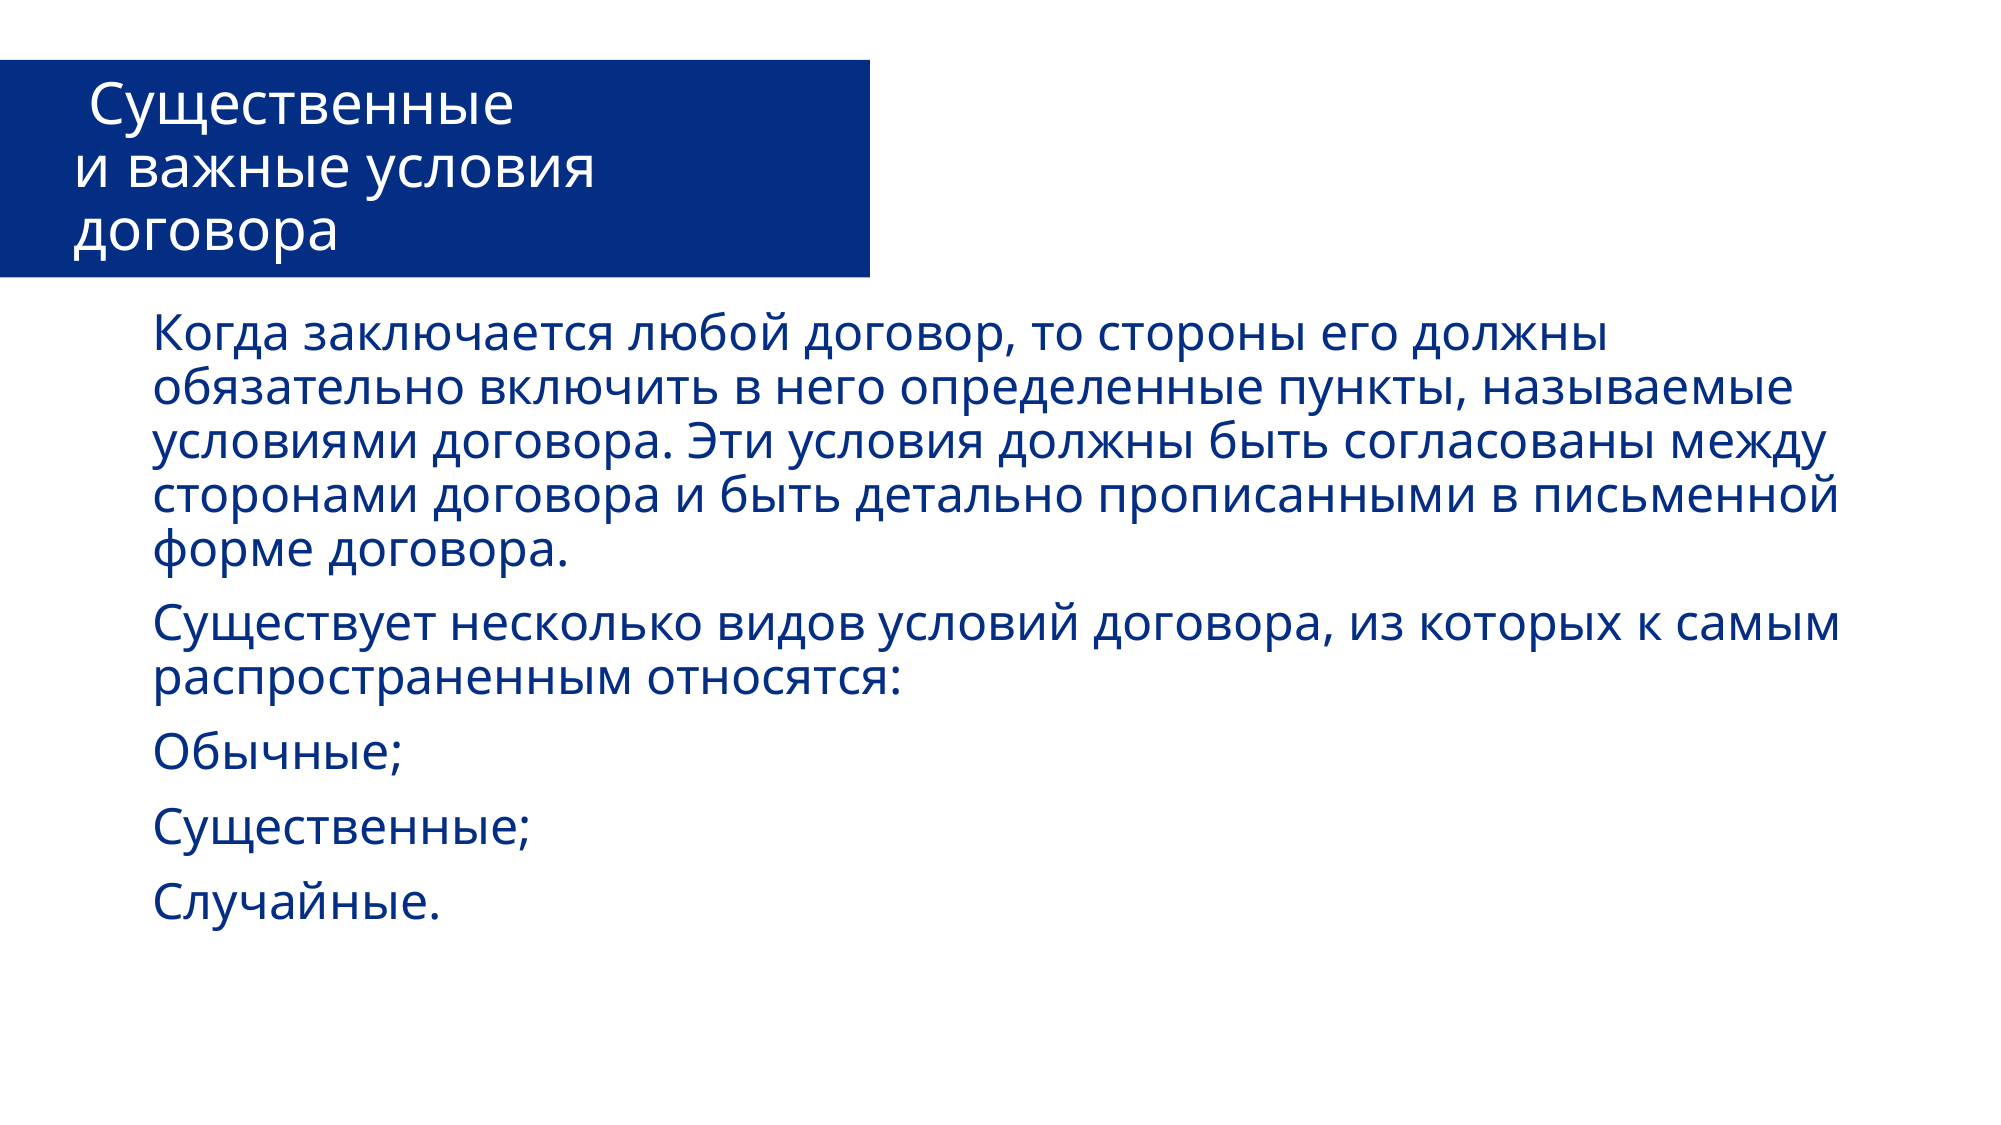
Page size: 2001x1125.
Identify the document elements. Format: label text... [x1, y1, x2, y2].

list Когда заключается любой договор, то стороны его должны обязательно включить в него определенные пункты, называемые условиями договора. Эти условия должны быть согласованы между сторонами договора и быть детально прописанными в письменной форме договора. Существует несколько видов условий договора, из которых к самым распространенным относятся: Обычные; Существенные; Случайные. [137, 299, 1863, 1014]
title Существенные и важные условия договора [0, 59, 870, 278]
